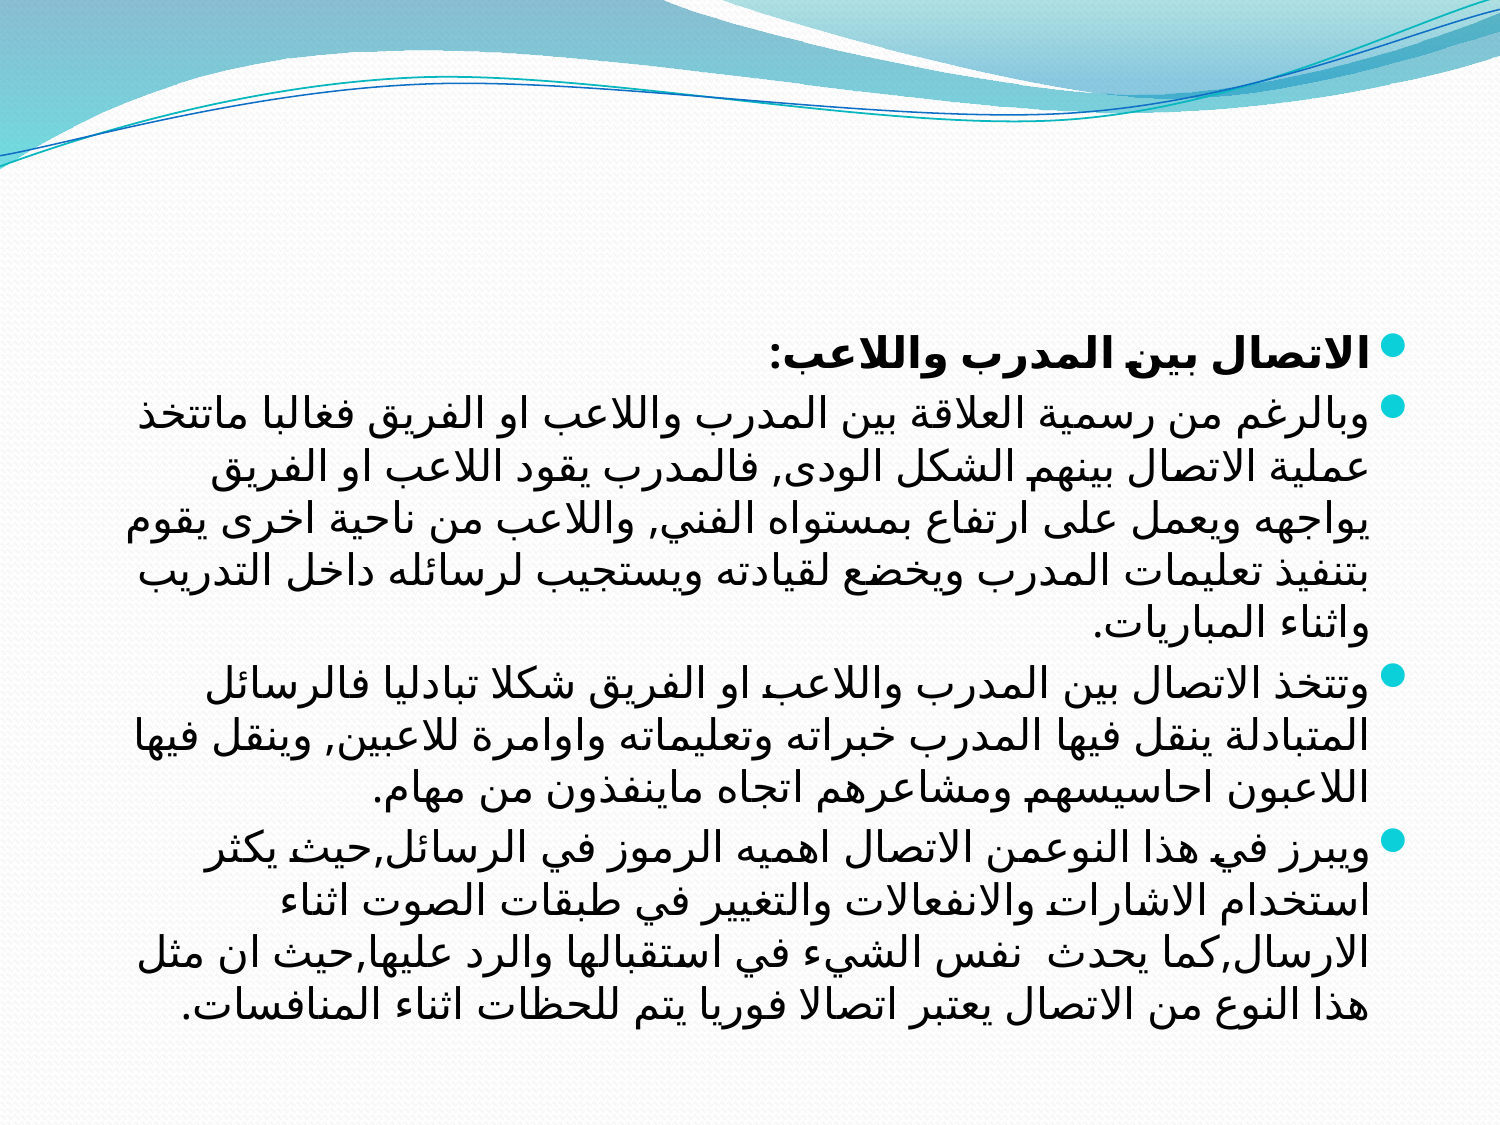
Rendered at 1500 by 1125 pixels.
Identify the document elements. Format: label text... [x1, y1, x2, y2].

list الاتصال بين المدرب واللاعب: وبالرغم من رسمية العلاقة بين المدرب واللاعب او الفريق فغالبا ماتتخذ عملية الاتصال بينهم الشكل الودى, فالمدرب يقود اللاعب او الفريق يواجهه ويعمل على ارتفاع بمستواه الفني, واللاعب من ناحية اخرى يقوم بتنفيذ تعليمات المدرب ويخضع لقيادته ويستجيب لرسائله داخل التدريب واثناء المباريات. وتتخذ الاتصال بين المدرب واللاعب او الفريق شكلا تبادليا فالرسائل المتبادلة ينقل فيها المدرب خبراته وتعليماته واوامرة للاعبين, وينقل فيها اللاعبون احاسيسهم ومشاعرهم اتجاه ماينفذون من مهام. ويبرز في هذا النوعمن الاتصال اهميه الرموز في الرسائل,حيث يكثر استخدام الاشارات والانفعالات والتغيير في طبقات الصوت اثناء الارسال,كما يحدث نفس الشيء في استقبالها والرد عليها,حيث ان مثل هذا النوع من الاتصال يعتبر اتصالا فوريا يتم للحظات اثناء المنافسات. [75, 317, 1425, 1038]
